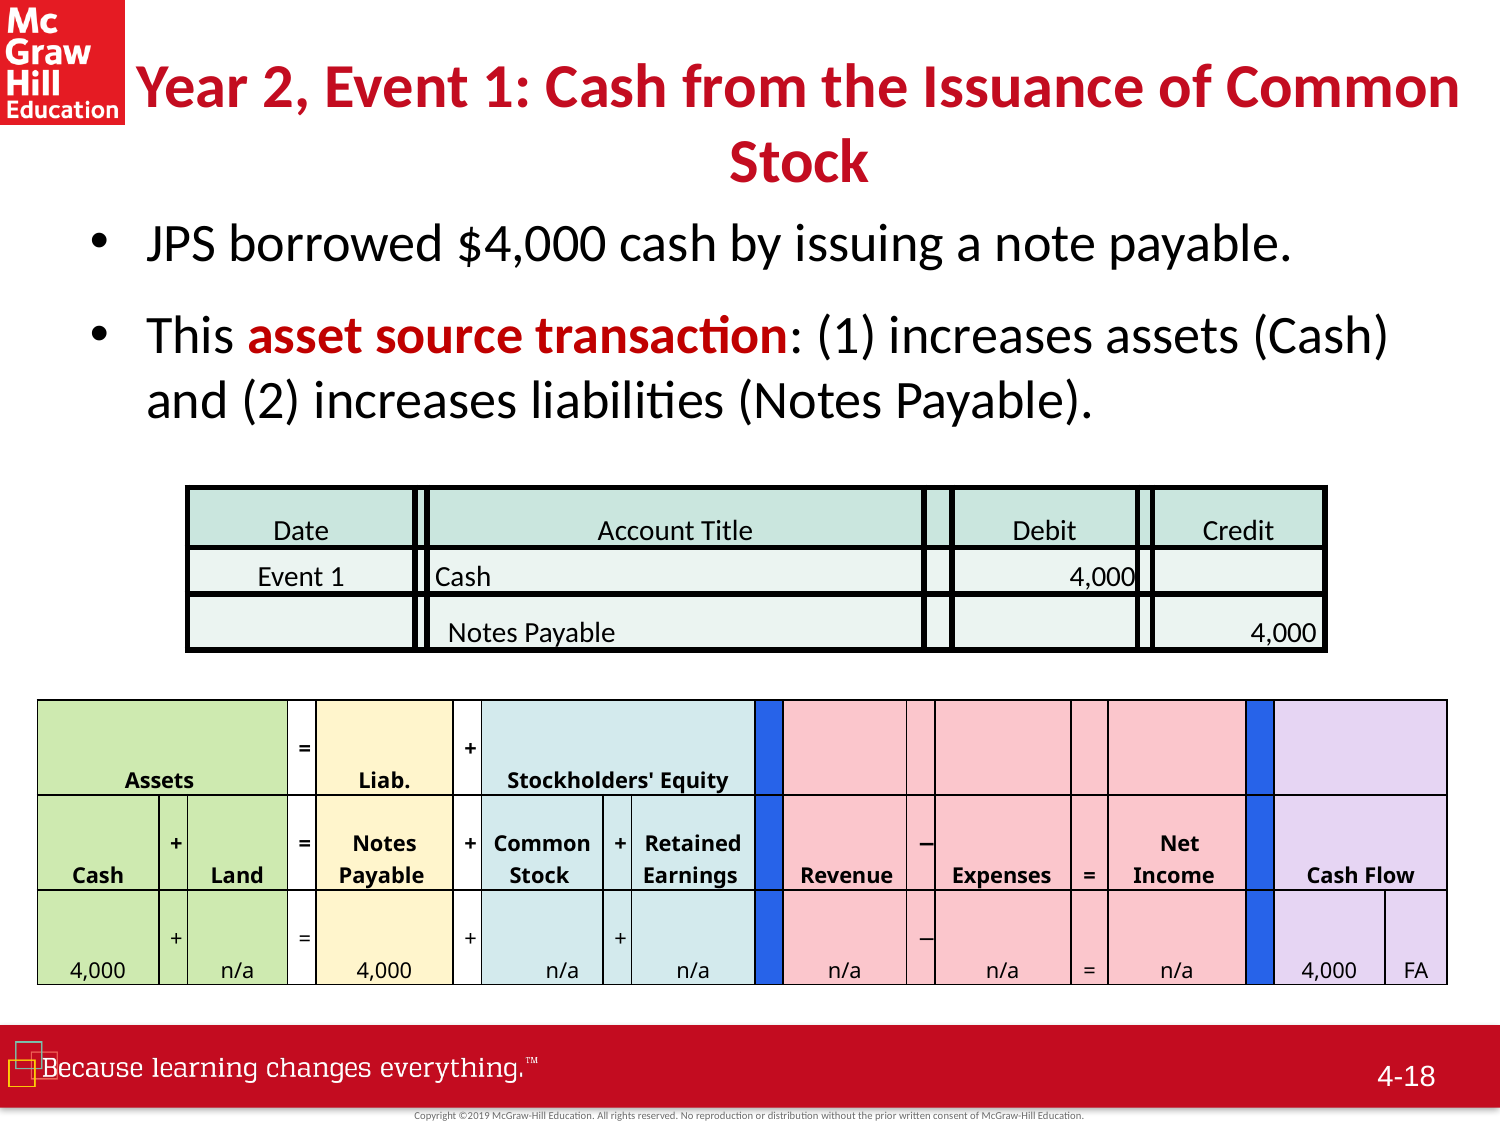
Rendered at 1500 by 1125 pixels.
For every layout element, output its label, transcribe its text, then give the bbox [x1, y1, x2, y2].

title Year 2, Event 1: Cash from the Issuance of Common Stock [99, 37, 1500, 138]
table_cell n/a [784, 891, 906, 984]
list JPS borrowed $4,000 cash by issuing a note payable. This asset source transaction: (1) increases assets (Cash) and (2) increases liabilities (Notes Payable). [75, 200, 1425, 699]
table_cell Land [188, 796, 287, 889]
table_cell [955, 597, 1135, 647]
table_cell 4,000 [1155, 597, 1322, 647]
table_cell [1247, 891, 1273, 984]
table_cell = [288, 891, 315, 984]
table_cell [756, 796, 782, 889]
table_cell Common Stock [482, 796, 602, 889]
table_cell = [288, 796, 315, 889]
table_cell Notes Payable [430, 597, 921, 647]
table_header [1247, 701, 1273, 794]
table_cell [1155, 550, 1322, 591]
picture [8, 1041, 538, 1087]
table_header Date [190, 490, 412, 545]
table_cell Event 1 [190, 550, 412, 591]
table_header [907, 701, 934, 794]
table_header Credit [1155, 490, 1322, 545]
table_cell [927, 550, 949, 591]
table_cell 4,000 [955, 550, 1135, 591]
table_header [1109, 701, 1245, 794]
slide_number 4-17 [1362, 1050, 1500, 1113]
table_cell Net Income [1109, 796, 1245, 889]
table_header [1275, 701, 1446, 794]
table_header [927, 490, 949, 545]
table_cell = [1072, 796, 1107, 889]
table_cell Expenses [936, 796, 1070, 889]
table_cell [418, 597, 424, 647]
table_header Account Title [430, 490, 921, 545]
table_cell Revenue [784, 796, 906, 889]
table_cell + [604, 891, 631, 984]
table_header [936, 701, 1070, 794]
table_cell n/a [936, 891, 1070, 984]
table_cell − [907, 891, 934, 984]
table_cell [756, 891, 782, 984]
table_header Liab. [317, 701, 452, 794]
table_cell [927, 597, 949, 647]
table_cell + [454, 891, 481, 984]
table_header [1140, 490, 1150, 545]
table_header Stockholders' Equity [482, 701, 754, 794]
table_cell [1140, 550, 1150, 591]
table_cell + [604, 796, 631, 889]
table_cell [190, 597, 412, 647]
table_cell [1140, 597, 1150, 647]
table_cell [1247, 796, 1273, 889]
table_header [1072, 701, 1107, 794]
table_cell + [160, 796, 187, 889]
table_cell FA [1386, 891, 1446, 984]
table_header [784, 701, 906, 794]
table_cell Cash [430, 550, 921, 591]
table_cell 4,000 [1275, 891, 1384, 984]
table_cell 4,000 [38, 891, 158, 984]
table_cell Cash [38, 796, 158, 889]
table_cell Notes Payable [317, 796, 452, 889]
table_header + [454, 701, 481, 794]
table_cell − [907, 796, 934, 889]
table_header [756, 701, 782, 794]
table_cell Cash Flow [1275, 796, 1446, 889]
table_cell n/a [632, 891, 754, 984]
table_cell Retained Earnings [632, 796, 754, 889]
table_cell n/a [188, 891, 287, 984]
table_header [418, 490, 424, 545]
table_cell + [454, 796, 481, 889]
table_header Assets [38, 701, 287, 794]
table_cell n/a [1109, 891, 1245, 984]
table_cell [418, 550, 424, 591]
table_header Debit [955, 490, 1135, 545]
table_cell 4,000 [317, 891, 452, 984]
table_cell = [1072, 891, 1107, 984]
picture [0, 0, 125, 125]
table_header = [288, 701, 315, 794]
table_cell n/a [482, 891, 602, 984]
table_cell + [160, 891, 187, 984]
